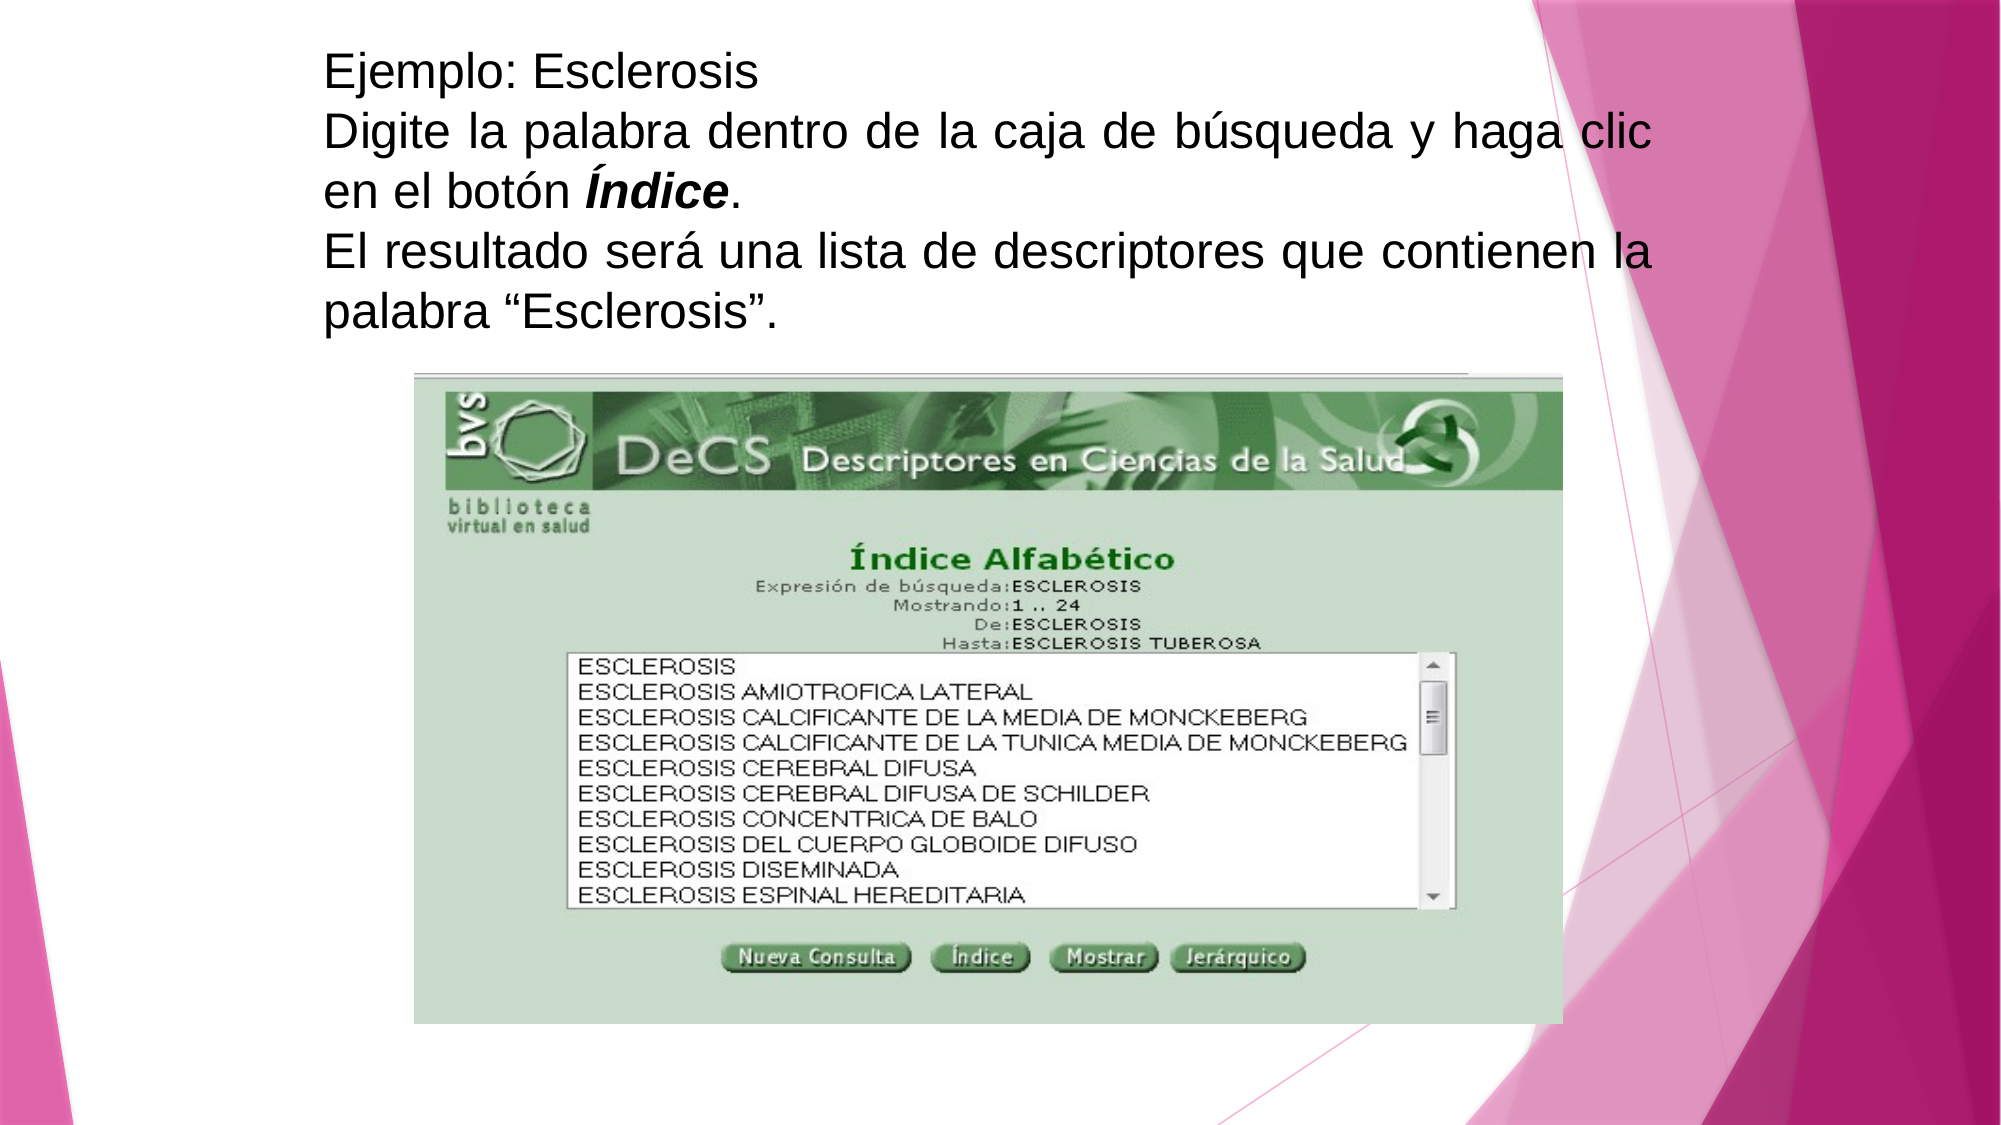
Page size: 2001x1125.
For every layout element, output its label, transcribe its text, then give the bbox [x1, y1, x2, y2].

text_box Ejemplo: Esclerosis Digite la palabra dentro de la caja de búsqueda y haga clic en el botón Índice. El resultado será una lista de descriptores que contienen la palabra “Esclerosis”. [309, 30, 1668, 406]
picture [413, 372, 1563, 1024]
